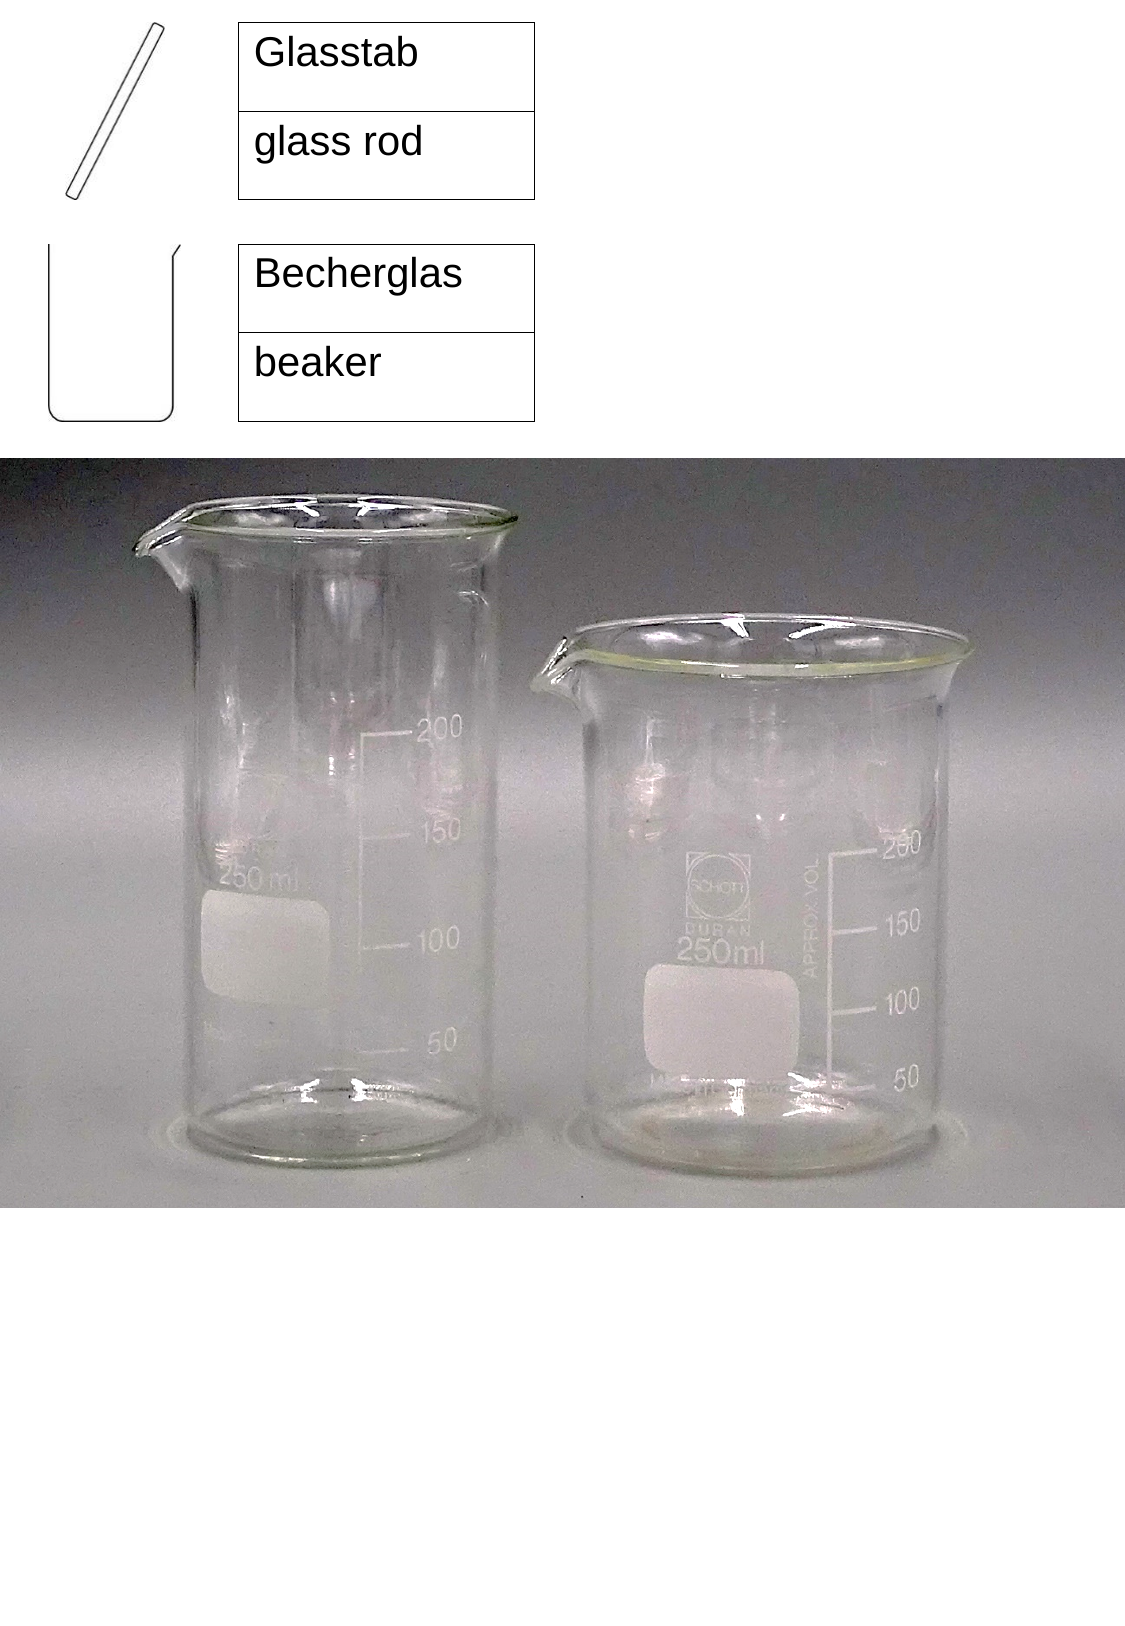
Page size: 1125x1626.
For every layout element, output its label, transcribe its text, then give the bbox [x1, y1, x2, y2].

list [48, 244, 181, 422]
list Glasstab [238, 22, 535, 111]
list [65, 22, 165, 201]
list beaker [238, 332, 535, 422]
list Becherglas [238, 244, 535, 332]
list glass rod [238, 111, 535, 200]
picture [0, 458, 1125, 1209]
